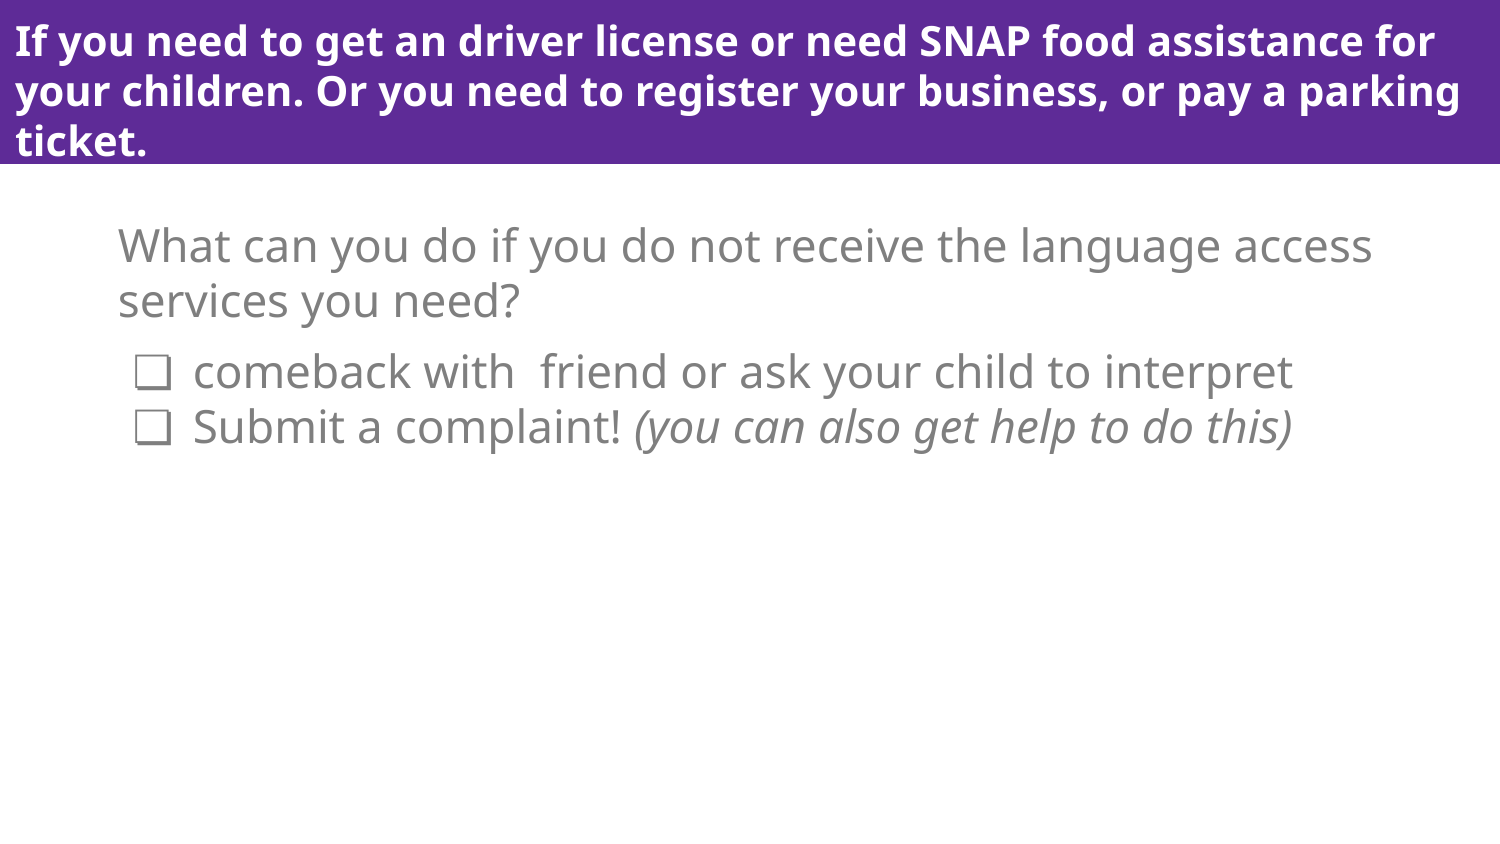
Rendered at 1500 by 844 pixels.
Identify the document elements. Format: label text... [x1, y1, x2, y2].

list What can you do if you do not receive the language access services you need? comeback with friend or ask your child to interpret Submit a complaint! (you can also get help to do this) [102, 201, 1398, 538]
title If you need to get an driver license or need SNAP food assistance for your children. Or you need to register your business, or pay a parking ticket. [0, 0, 1500, 164]
